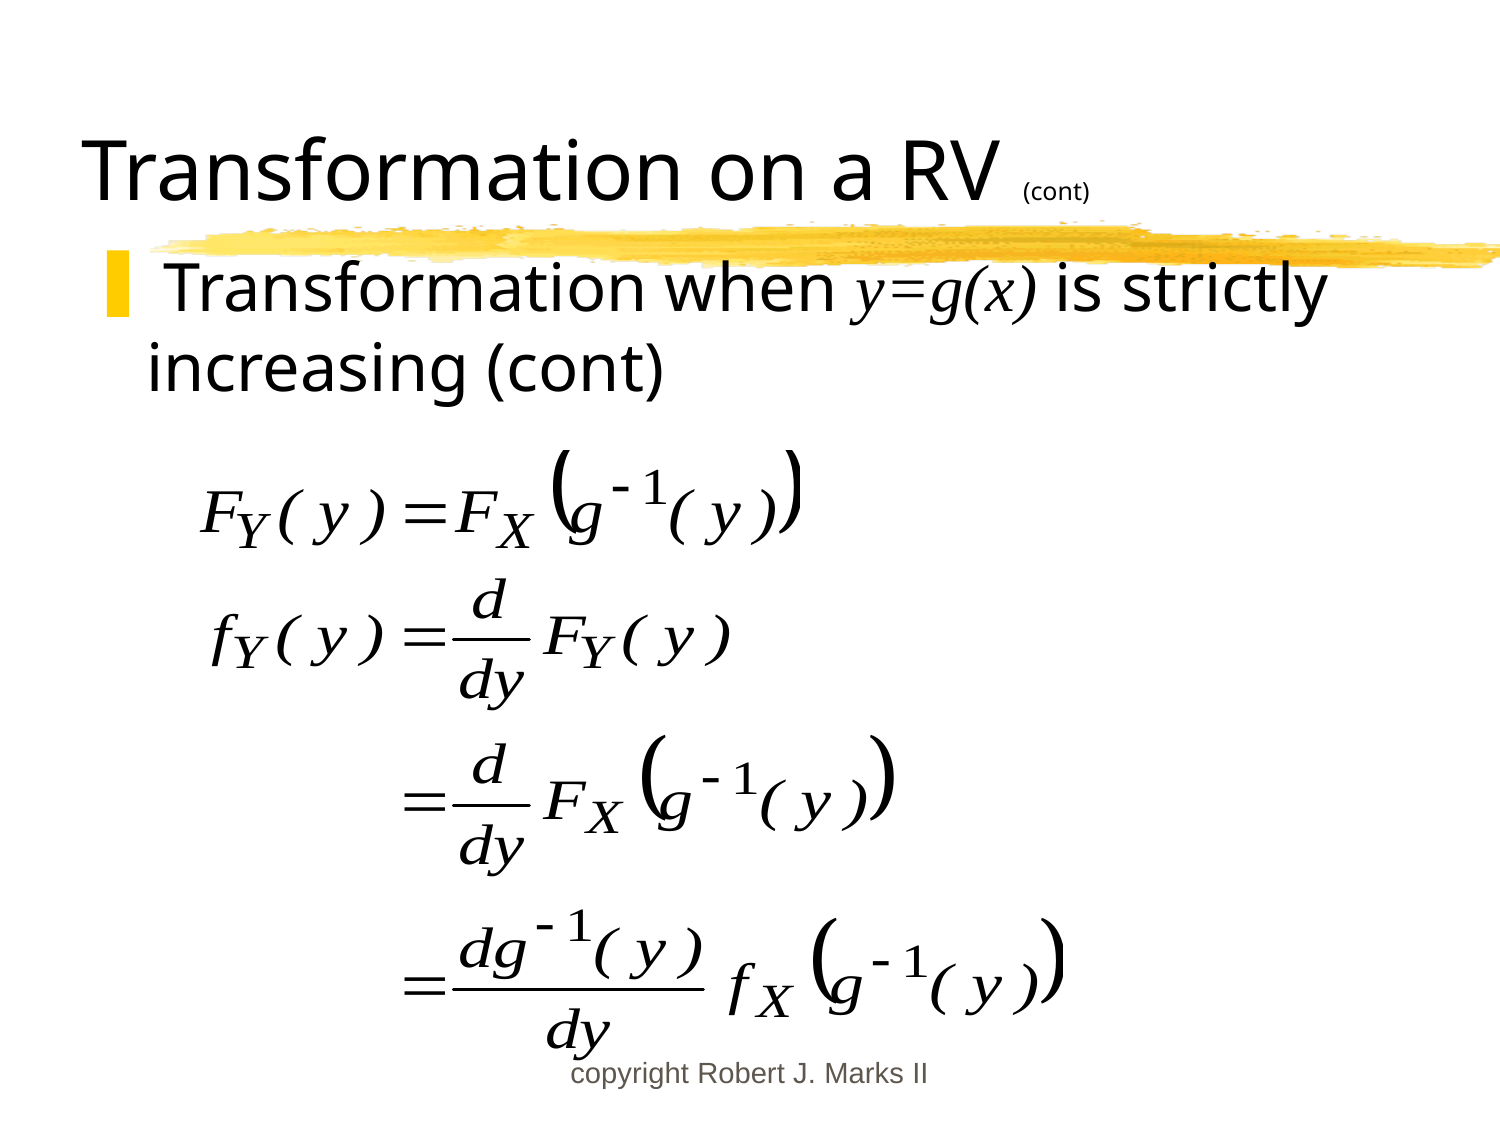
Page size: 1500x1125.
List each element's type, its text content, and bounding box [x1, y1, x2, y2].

picture [150, 215, 1500, 279]
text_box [187, 562, 1063, 1073]
footer copyright Robert J. Marks II [512, 1073, 988, 1097]
title Transformation on a RV (cont) [66, 37, 1342, 225]
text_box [187, 449, 800, 559]
list Transformation when y=g(x) is strictly increasing (cont) [75, 237, 1417, 450]
